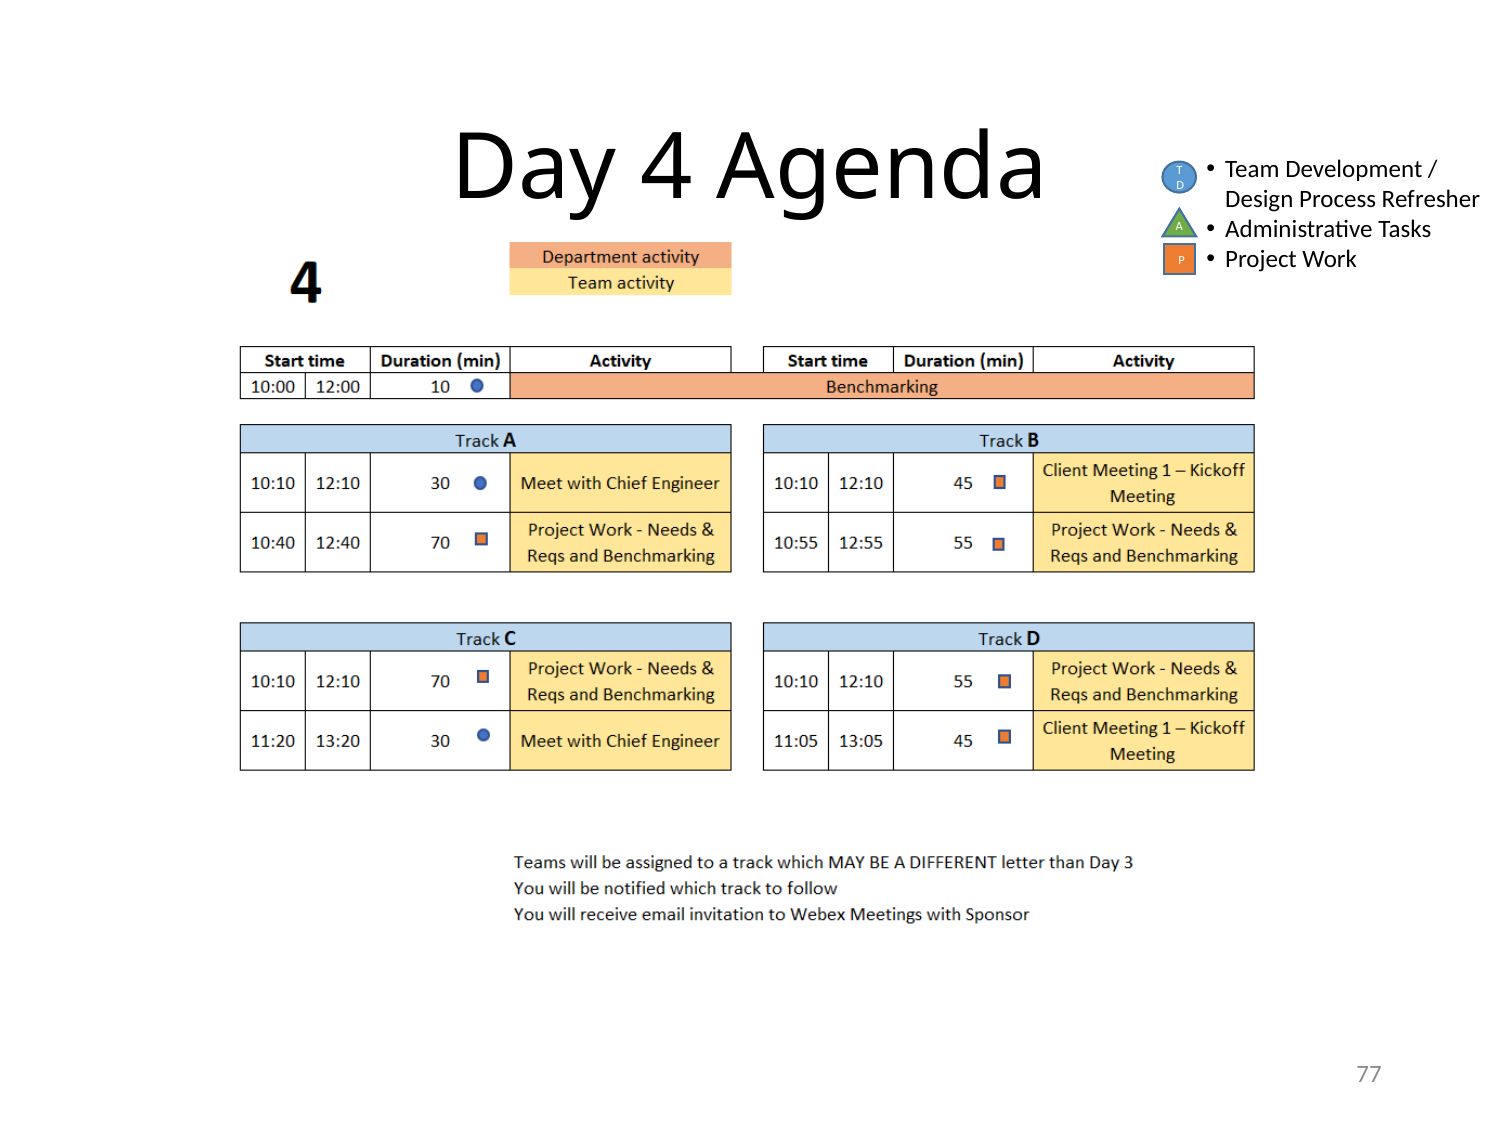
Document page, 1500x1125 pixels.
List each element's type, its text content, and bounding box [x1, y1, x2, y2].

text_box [1162, 145, 1500, 282]
list [103, 299, 1397, 1014]
title Day 4 Agenda [103, 59, 1397, 278]
picture [216, 228, 1284, 943]
slide_number 77 [1059, 1042, 1397, 1103]
